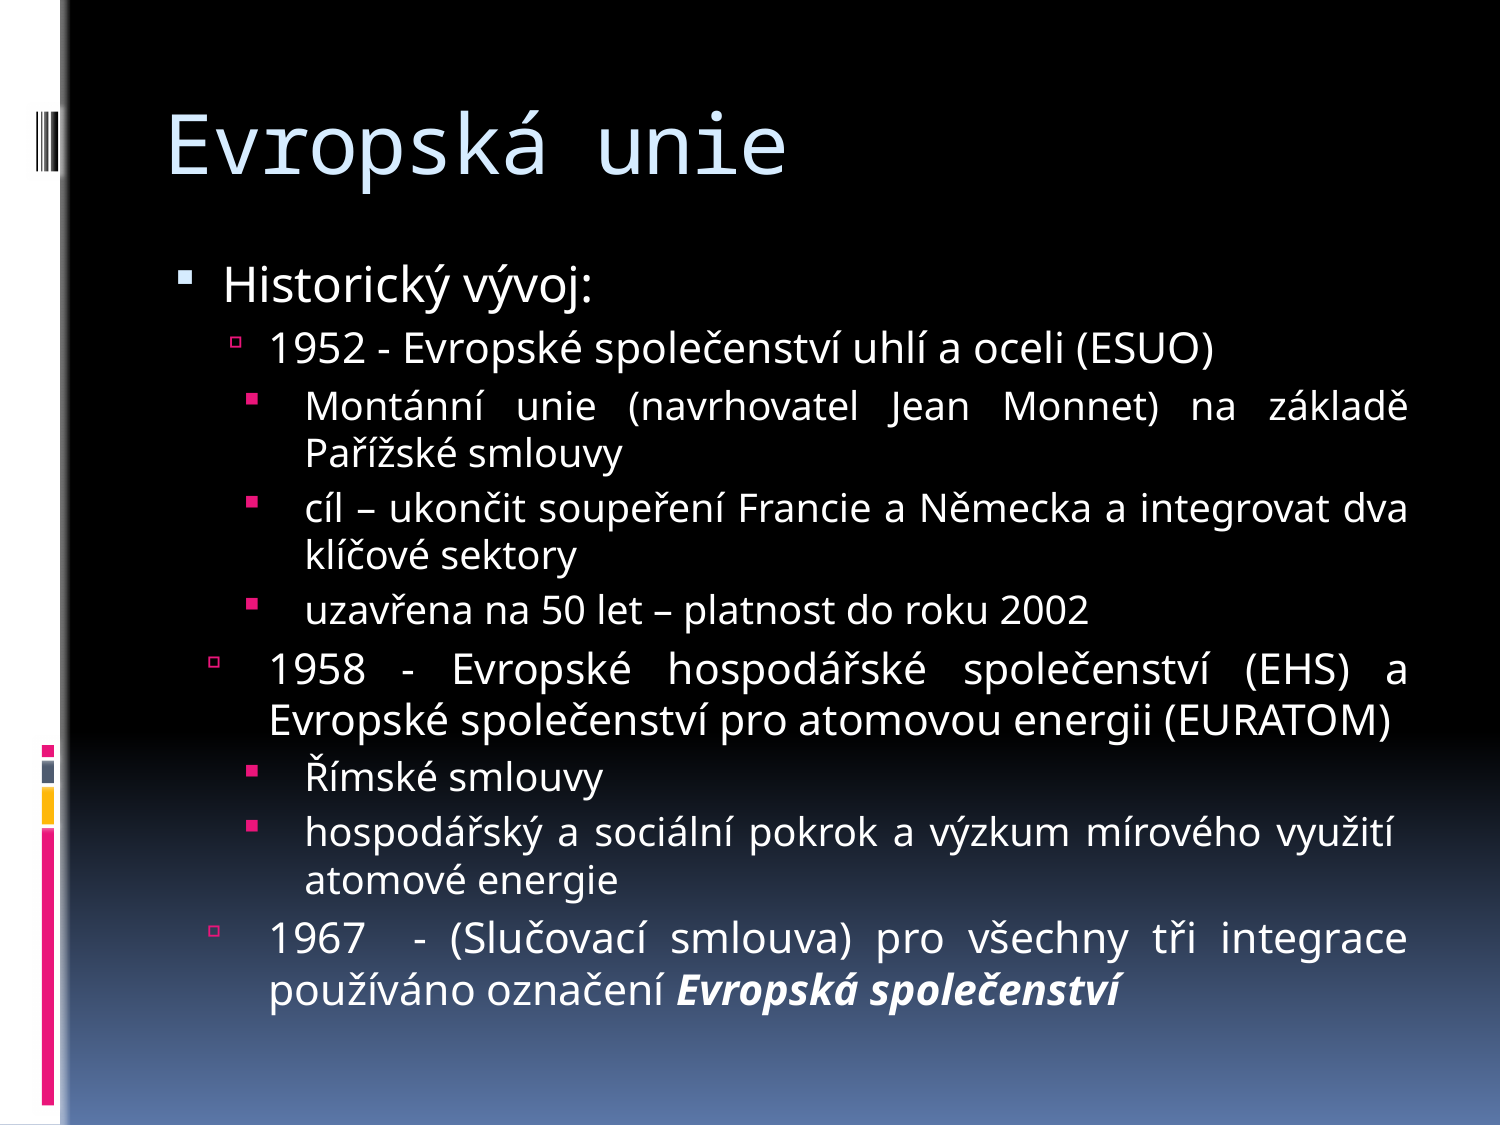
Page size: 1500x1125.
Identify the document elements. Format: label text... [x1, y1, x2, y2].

title Evropská unie [150, 83, 1425, 234]
list Historický vývoj: 1952 - Evropské společenství uhlí a oceli (ESUO) Montánní unie (navrhovatel Jean Monnet) na základě Pařížské smlouvy cíl – ukončit soupeření Francie a Německa a integrovat dva klíčové sektory uzavřena na 50 let – platnost do roku 2002 1958 - Evropské hospodářské společenství (EHS) a Evropské společenství pro atomovou energii (EURATOM) Římské smlouvy hospodářský a sociální pokrok a výzkum mírového využití atomové energie 1967 - (Slučovací smlouva) pro všechny tři integrace používáno označení Evropská společenství [150, 246, 1425, 1079]
